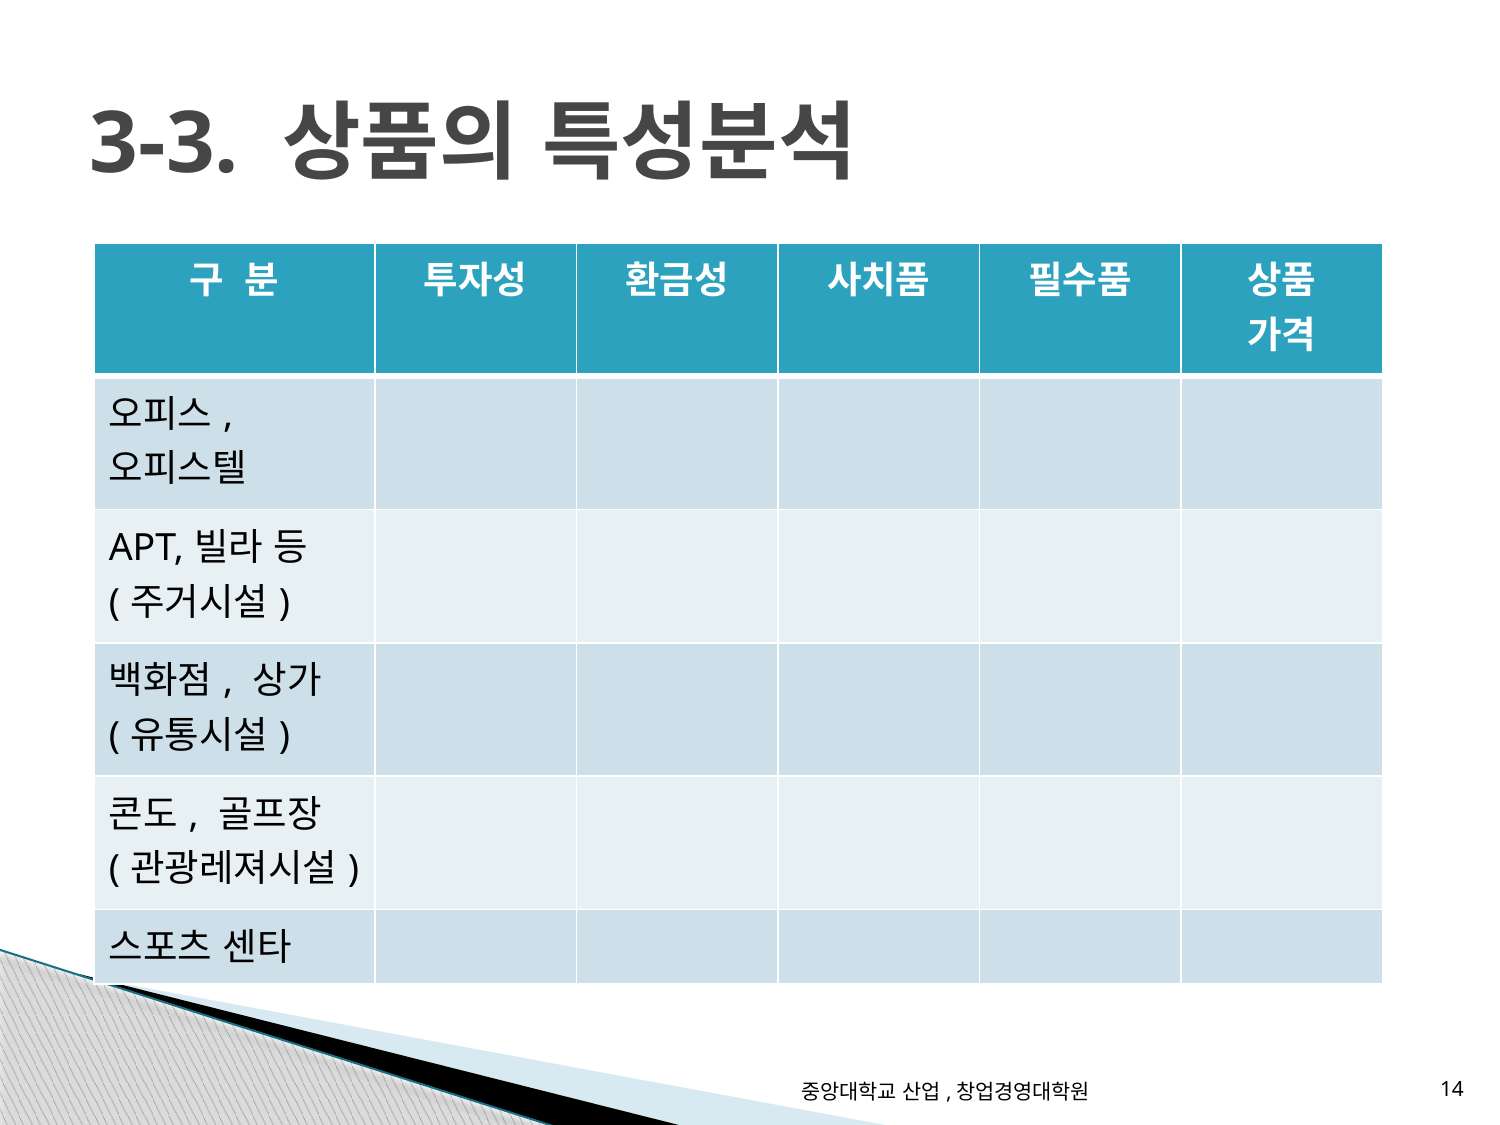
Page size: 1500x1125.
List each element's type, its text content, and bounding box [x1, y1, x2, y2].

slide_number 14 [1418, 1051, 1479, 1112]
table_cell [376, 644, 576, 775]
table_cell [1182, 777, 1382, 909]
table_cell APT,빌라 등(주거시설) [95, 510, 374, 642]
table_cell [980, 777, 1180, 909]
table_cell [1182, 379, 1382, 509]
table_cell [376, 777, 576, 909]
table_cell [376, 379, 576, 509]
table_cell [376, 510, 576, 642]
table_cell 콘도, 골프장(관광레져시설) [95, 777, 374, 909]
table_cell 오피스, 오피스텔 [95, 379, 374, 509]
table_cell [1182, 510, 1382, 642]
table_cell [980, 644, 1180, 775]
table_cell [577, 644, 777, 775]
table_header 상품 가격 [1182, 244, 1382, 373]
table_cell [577, 510, 777, 642]
table_cell [980, 910, 1180, 983]
table_header 필수품 [980, 244, 1180, 373]
table_header 구 분 [95, 244, 374, 373]
table_cell [779, 777, 979, 909]
table_cell [779, 910, 979, 983]
table_header 투자성 [376, 244, 576, 373]
footer 중앙대학교 산업,창업경영대학원 [718, 1051, 1105, 1112]
table_cell [577, 379, 777, 509]
table_cell [376, 910, 576, 983]
table_cell [1182, 644, 1382, 775]
table_cell [577, 910, 777, 983]
table_cell [980, 379, 1180, 509]
table_cell 스포츠 센타 [95, 910, 374, 983]
table_cell [1182, 910, 1382, 983]
table_header 사치품 [779, 244, 979, 373]
table_cell [779, 379, 979, 509]
table_cell [779, 644, 979, 775]
title 3-3. 상품의 특성분석 [75, 45, 1425, 233]
table_cell 백화점, 상가(유통시설) [95, 644, 374, 775]
table_cell [980, 510, 1180, 642]
table_cell [779, 510, 979, 642]
table_header 환금성 [577, 244, 777, 373]
table_cell [577, 777, 777, 909]
